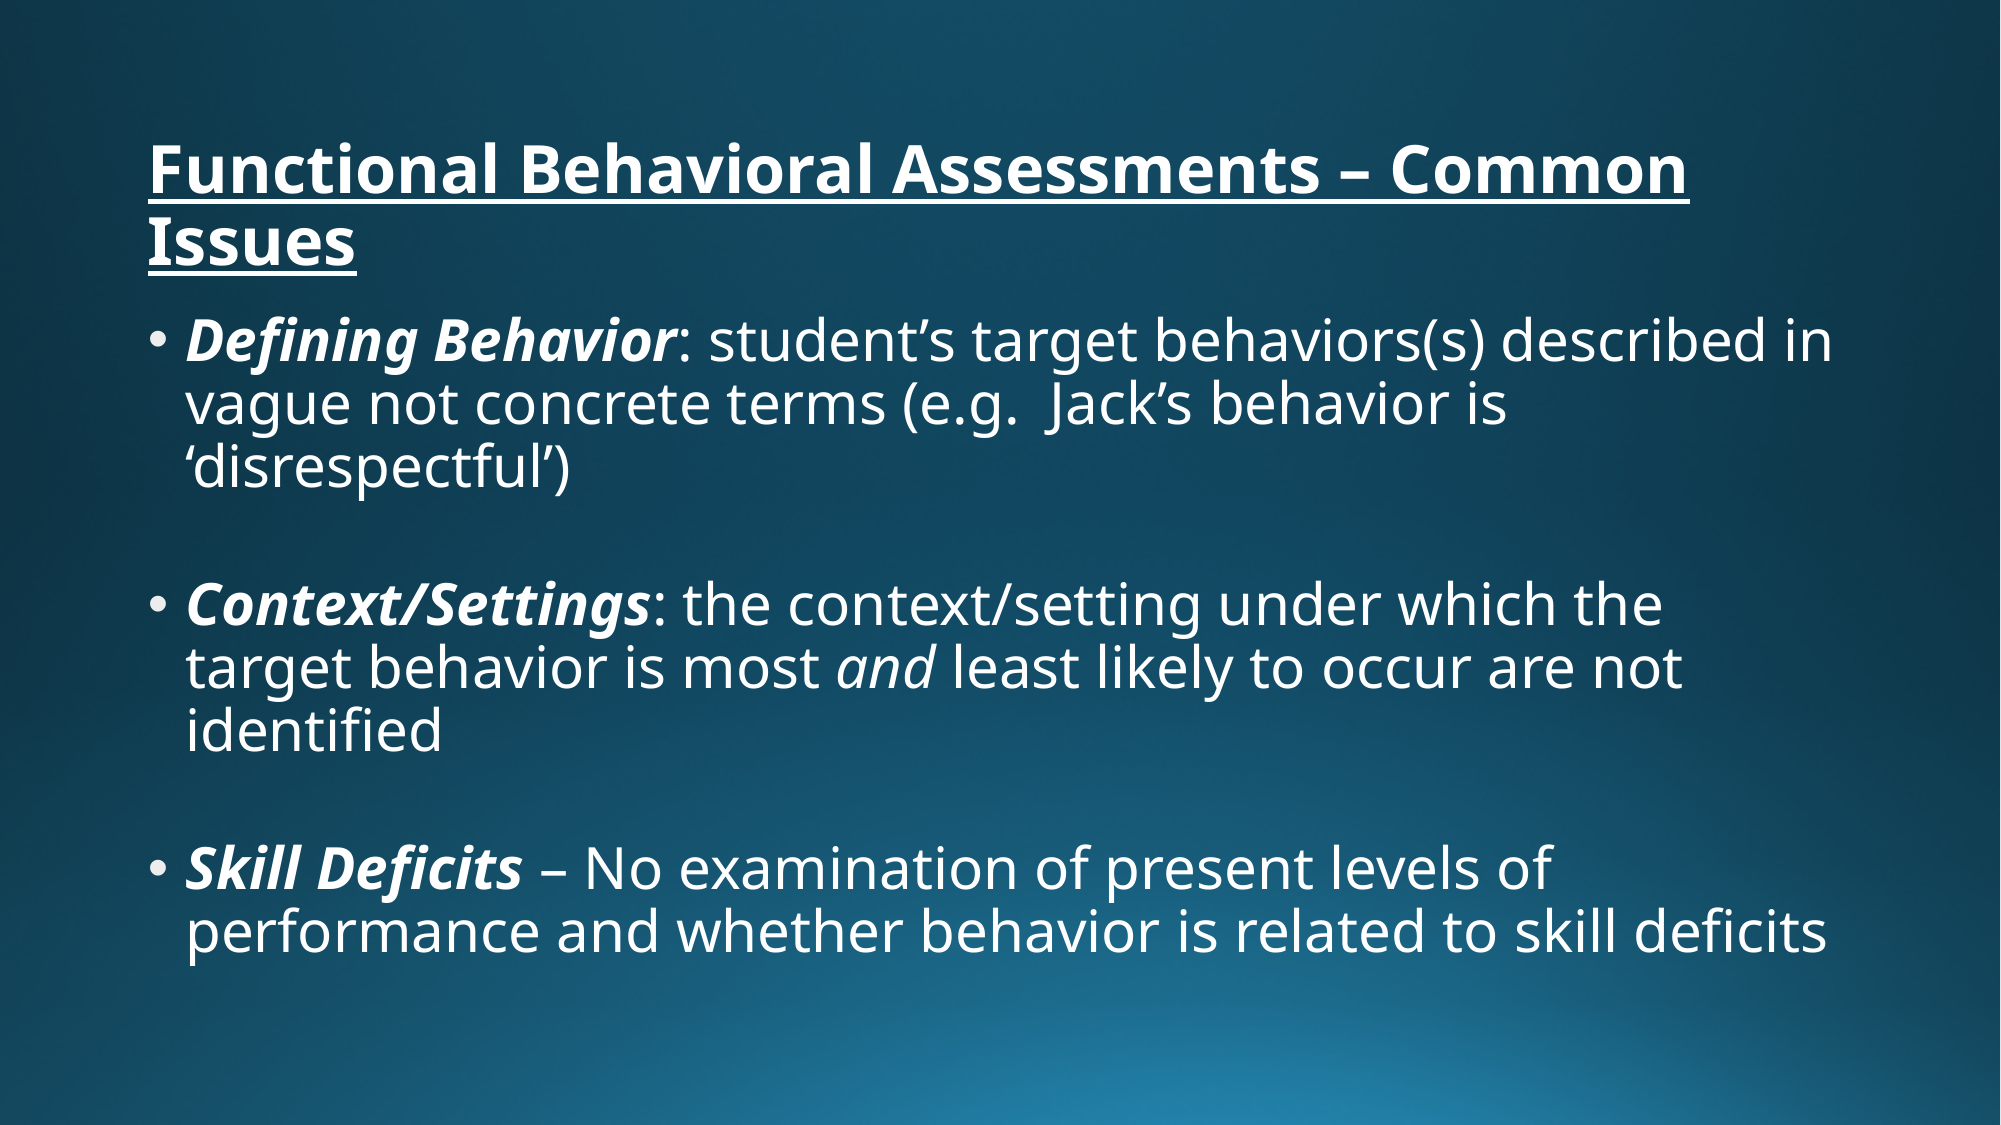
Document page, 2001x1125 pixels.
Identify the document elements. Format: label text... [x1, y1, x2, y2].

title Functional Behavioral Assessments – Common Issues [132, 113, 1858, 303]
list Defining Behavior: student’s target behaviors(s) described in vague not concrete terms (e.g. Jack’s behavior is ‘disrespectful’) Context/Settings: the context/setting under which the target behavior is most and least likely to occur are not identified Skill Deficits – No examination of present levels of performance and whether behavior is related to skill deficits [132, 303, 1858, 1125]
picture [0, 0, 2001, 1125]
